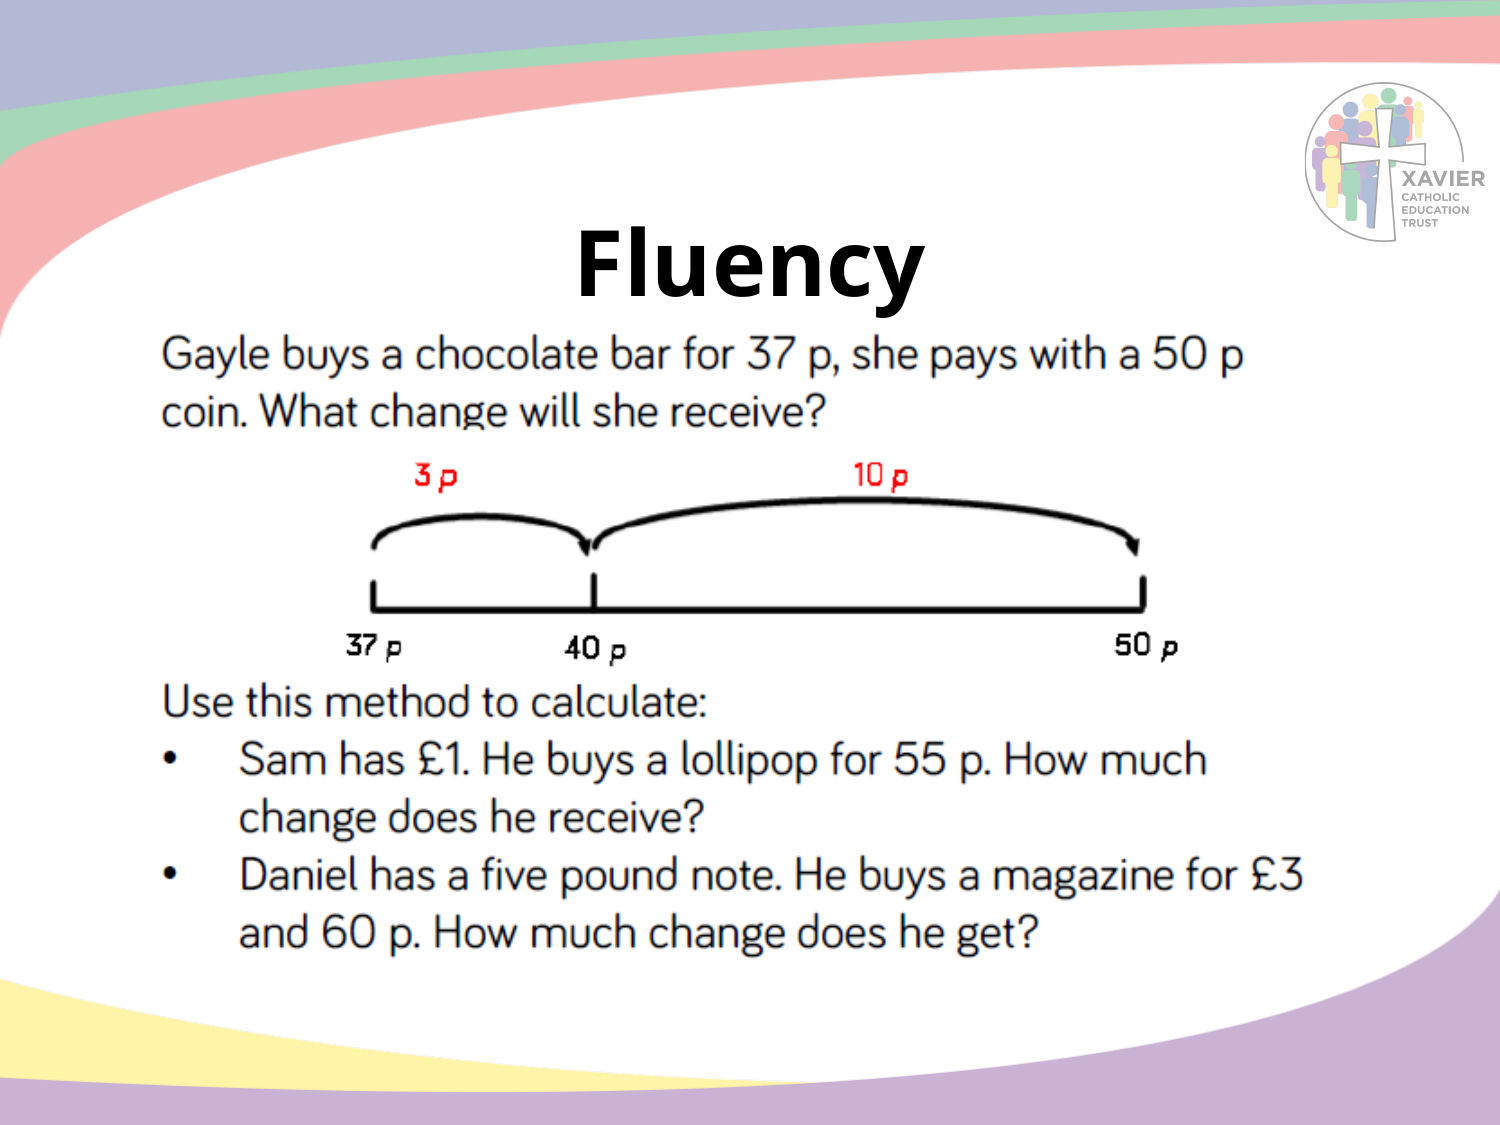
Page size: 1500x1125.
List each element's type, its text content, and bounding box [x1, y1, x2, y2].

picture [149, 324, 1313, 964]
title Fluency [112, 184, 1388, 325]
